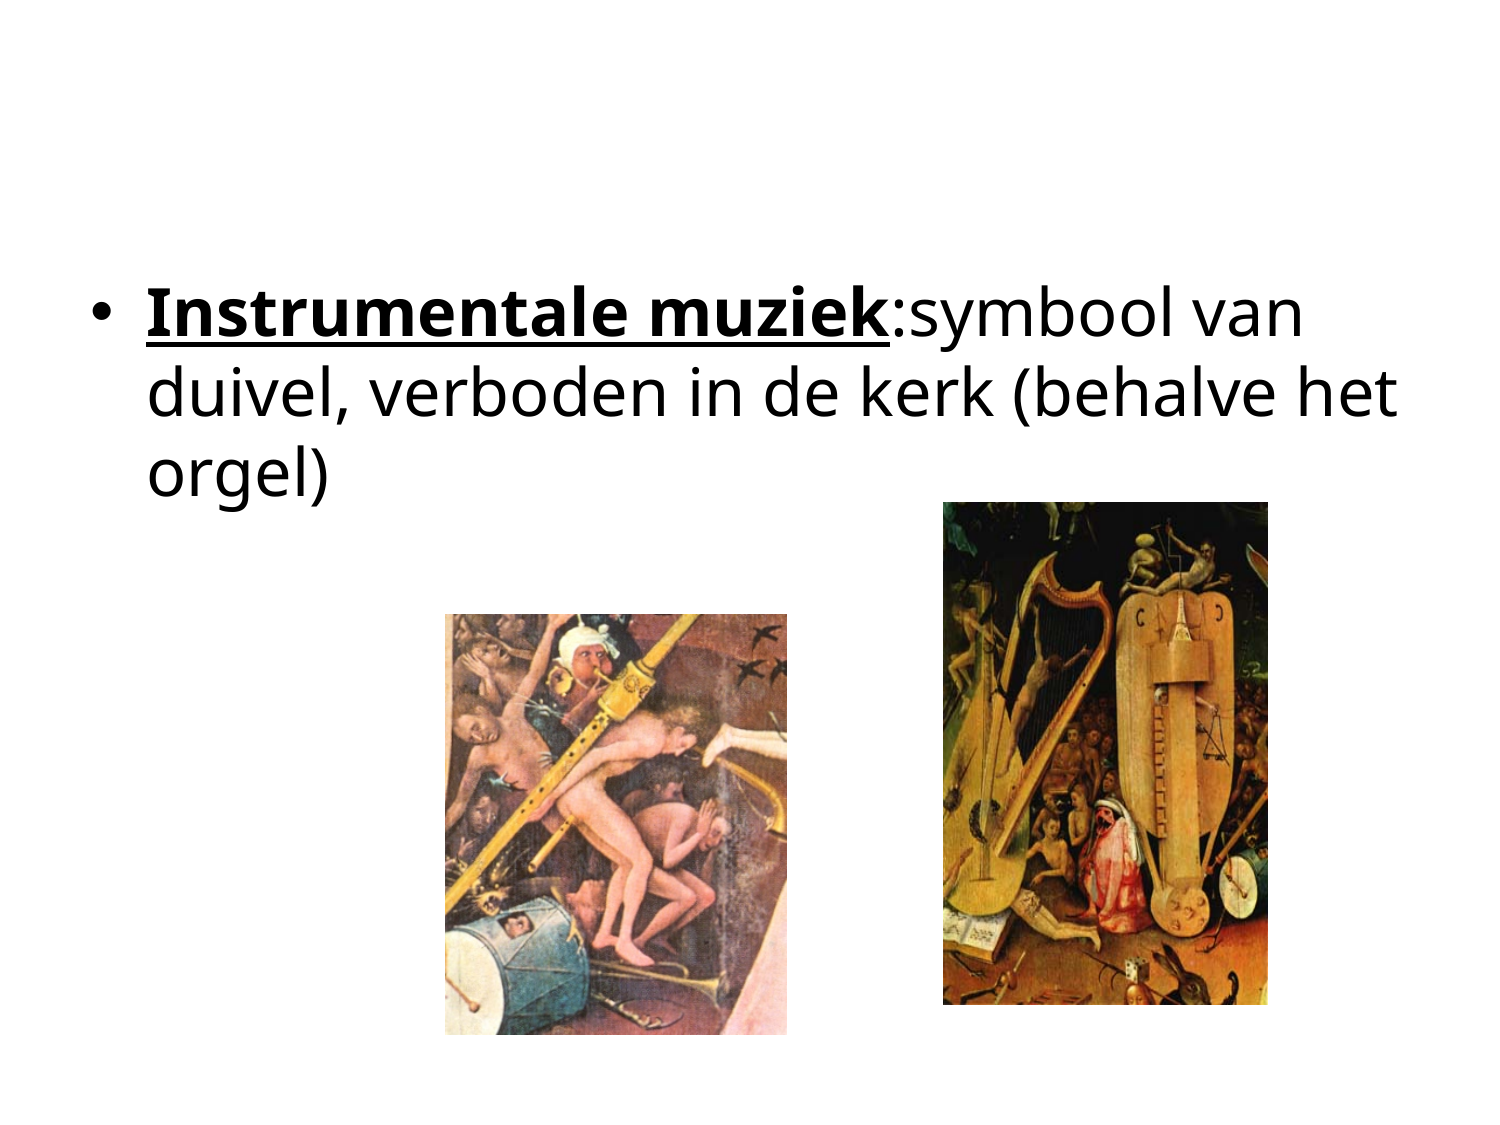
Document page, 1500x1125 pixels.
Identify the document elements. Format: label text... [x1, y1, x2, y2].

picture [445, 614, 787, 1036]
picture [908, 502, 1304, 1006]
list Instrumentale muziek:symbool van duivel, verboden in de kerk (behalve het orgel) [75, 262, 1425, 1005]
